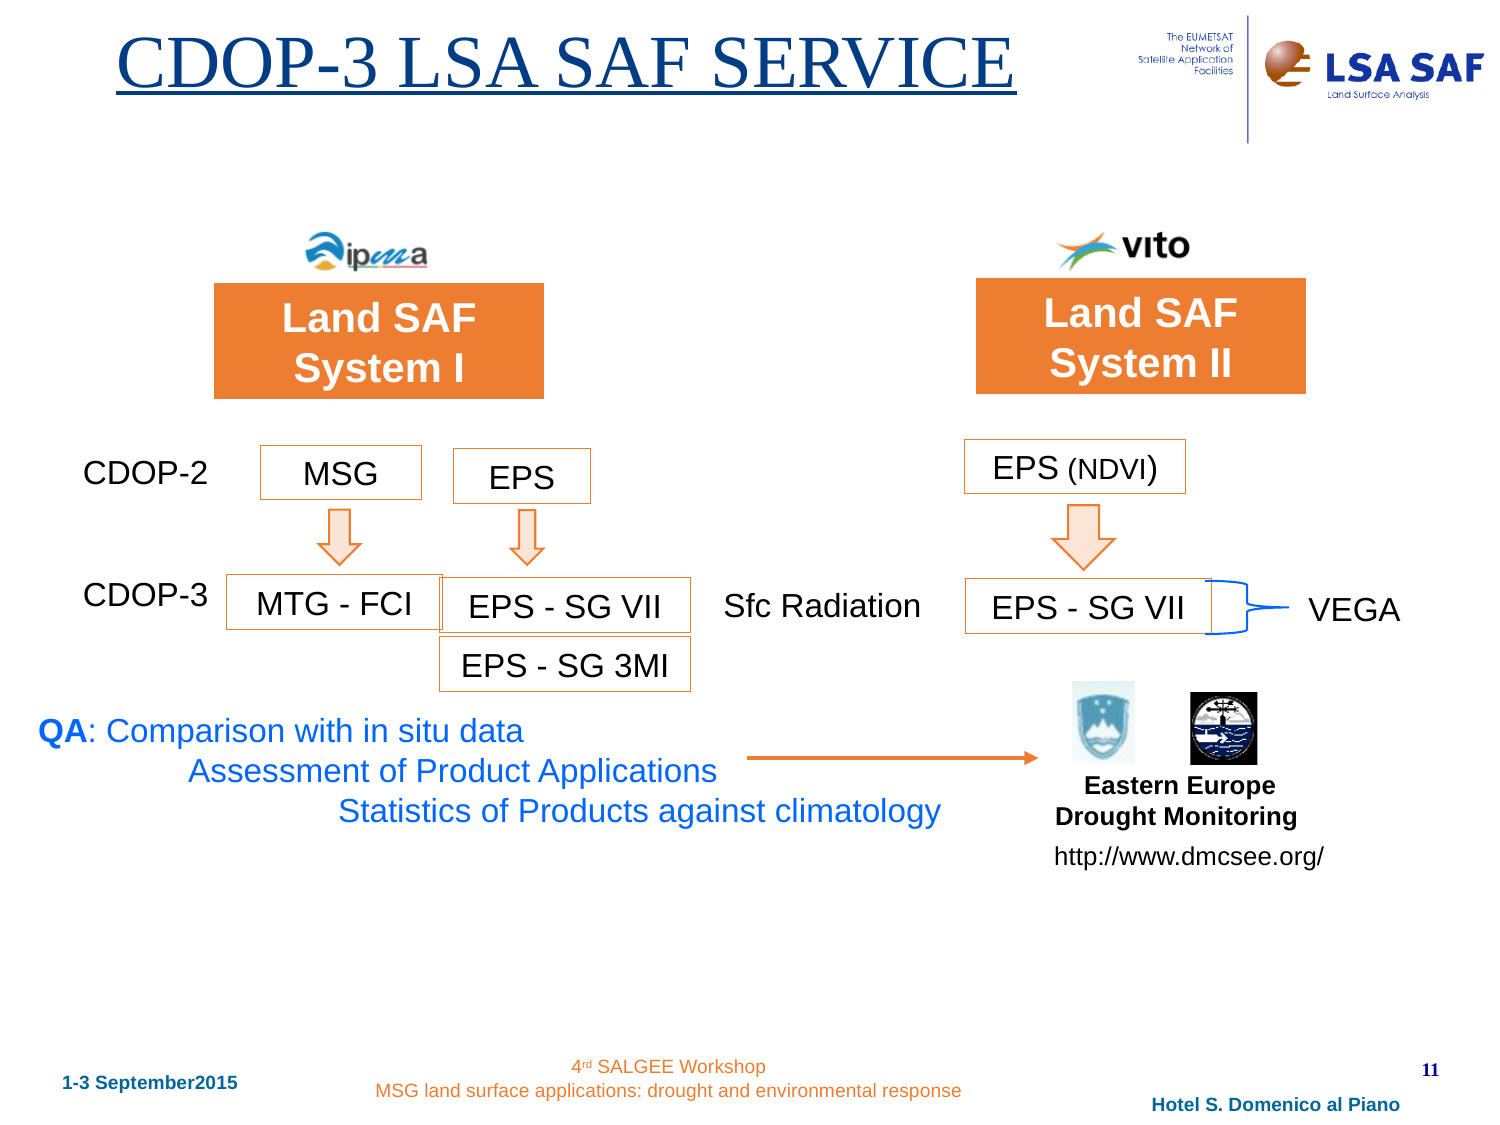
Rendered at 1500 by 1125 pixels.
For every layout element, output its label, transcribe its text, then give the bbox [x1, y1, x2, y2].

text_box [1205, 580, 1289, 635]
text_box Sfc Radiation [708, 576, 990, 631]
picture [1134, 0, 1500, 159]
text_box EPS [453, 448, 591, 504]
picture [1056, 230, 1191, 272]
text_box MSG [260, 445, 422, 500]
text_box CDOP-2 [66, 443, 226, 499]
text_box http://www.dmcsee.org/ [1039, 832, 1340, 879]
text_box VEGA [1293, 581, 1462, 636]
text_box Eastern Europe Drought Monitoring [1030, 761, 1331, 839]
text_box [1050, 504, 1118, 572]
title CDOP-3 LSA SAF SERVICE [0, 0, 1134, 164]
text_box EPS - SG VII [965, 578, 1212, 634]
text_box [508, 509, 546, 567]
text_box Land SAF System II [976, 278, 1306, 394]
text_box EPS (NDVI) [964, 439, 1186, 494]
text_box EPS - SG VII [439, 577, 691, 633]
text_box [316, 508, 363, 567]
picture [1072, 681, 1135, 765]
text_box Land SAF System I [214, 283, 544, 399]
text_box CDOP-3 [58, 565, 233, 621]
picture [304, 231, 428, 273]
text_box QA: Comparison with in situ data Assessment of Product Applications Statistics of Products against climatology [23, 702, 1018, 837]
text_box EPS - SG 3MI [439, 636, 691, 692]
text_box MTG - FCI [226, 574, 443, 630]
picture [1190, 692, 1258, 765]
